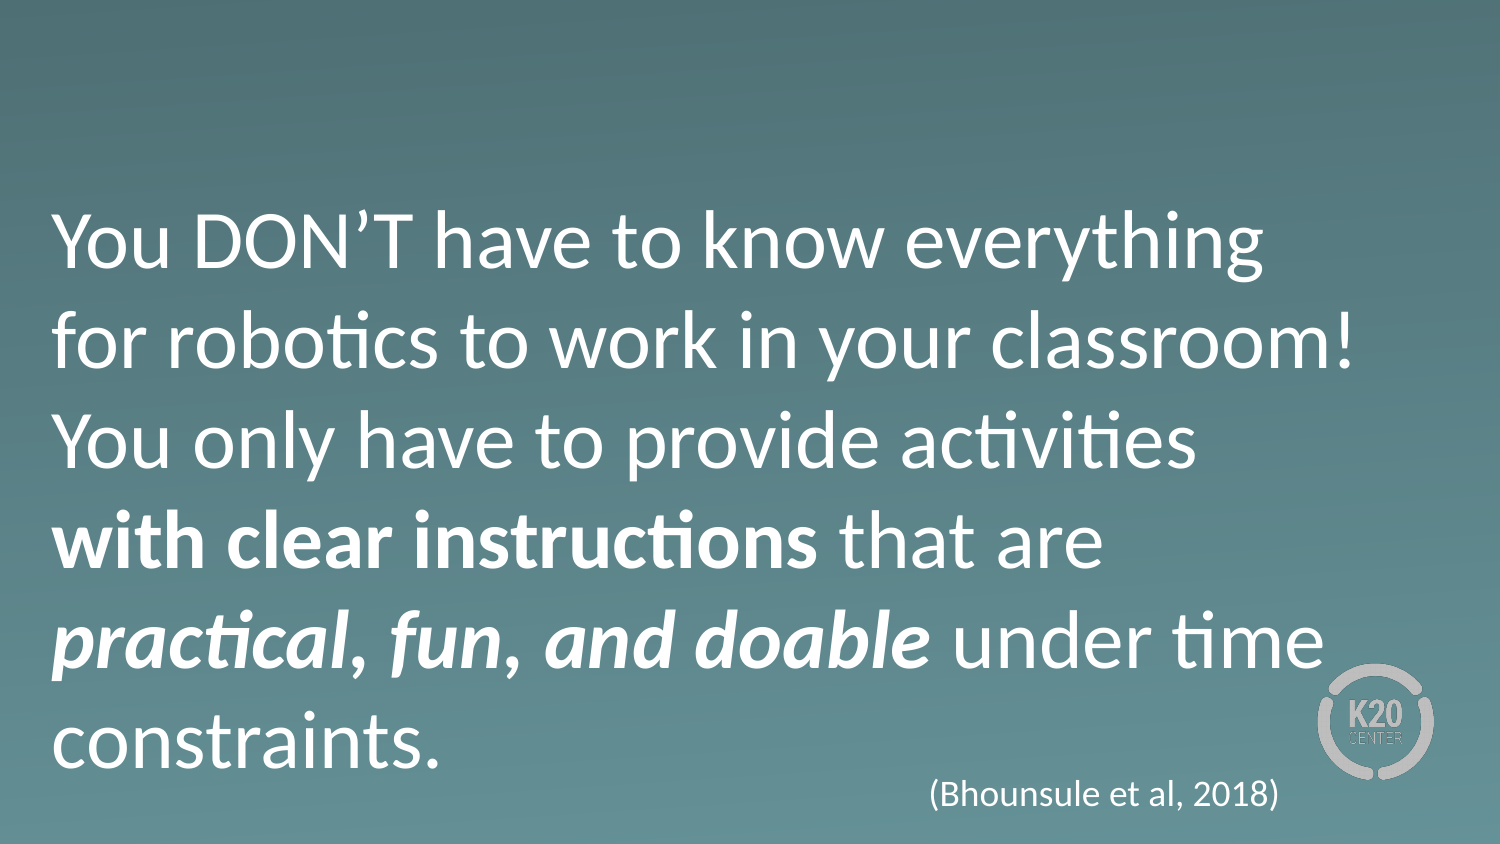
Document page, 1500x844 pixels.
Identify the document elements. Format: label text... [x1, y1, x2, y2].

title You DON’T have to know everything for robotics to work in your classroom! You only have to provide activities with clear instructions that are practical, fun, and doable under time constraints. [51, 58, 1367, 785]
picture [1319, 646, 1451, 797]
list (Bhounsule et al, 2018) [883, 761, 1319, 844]
